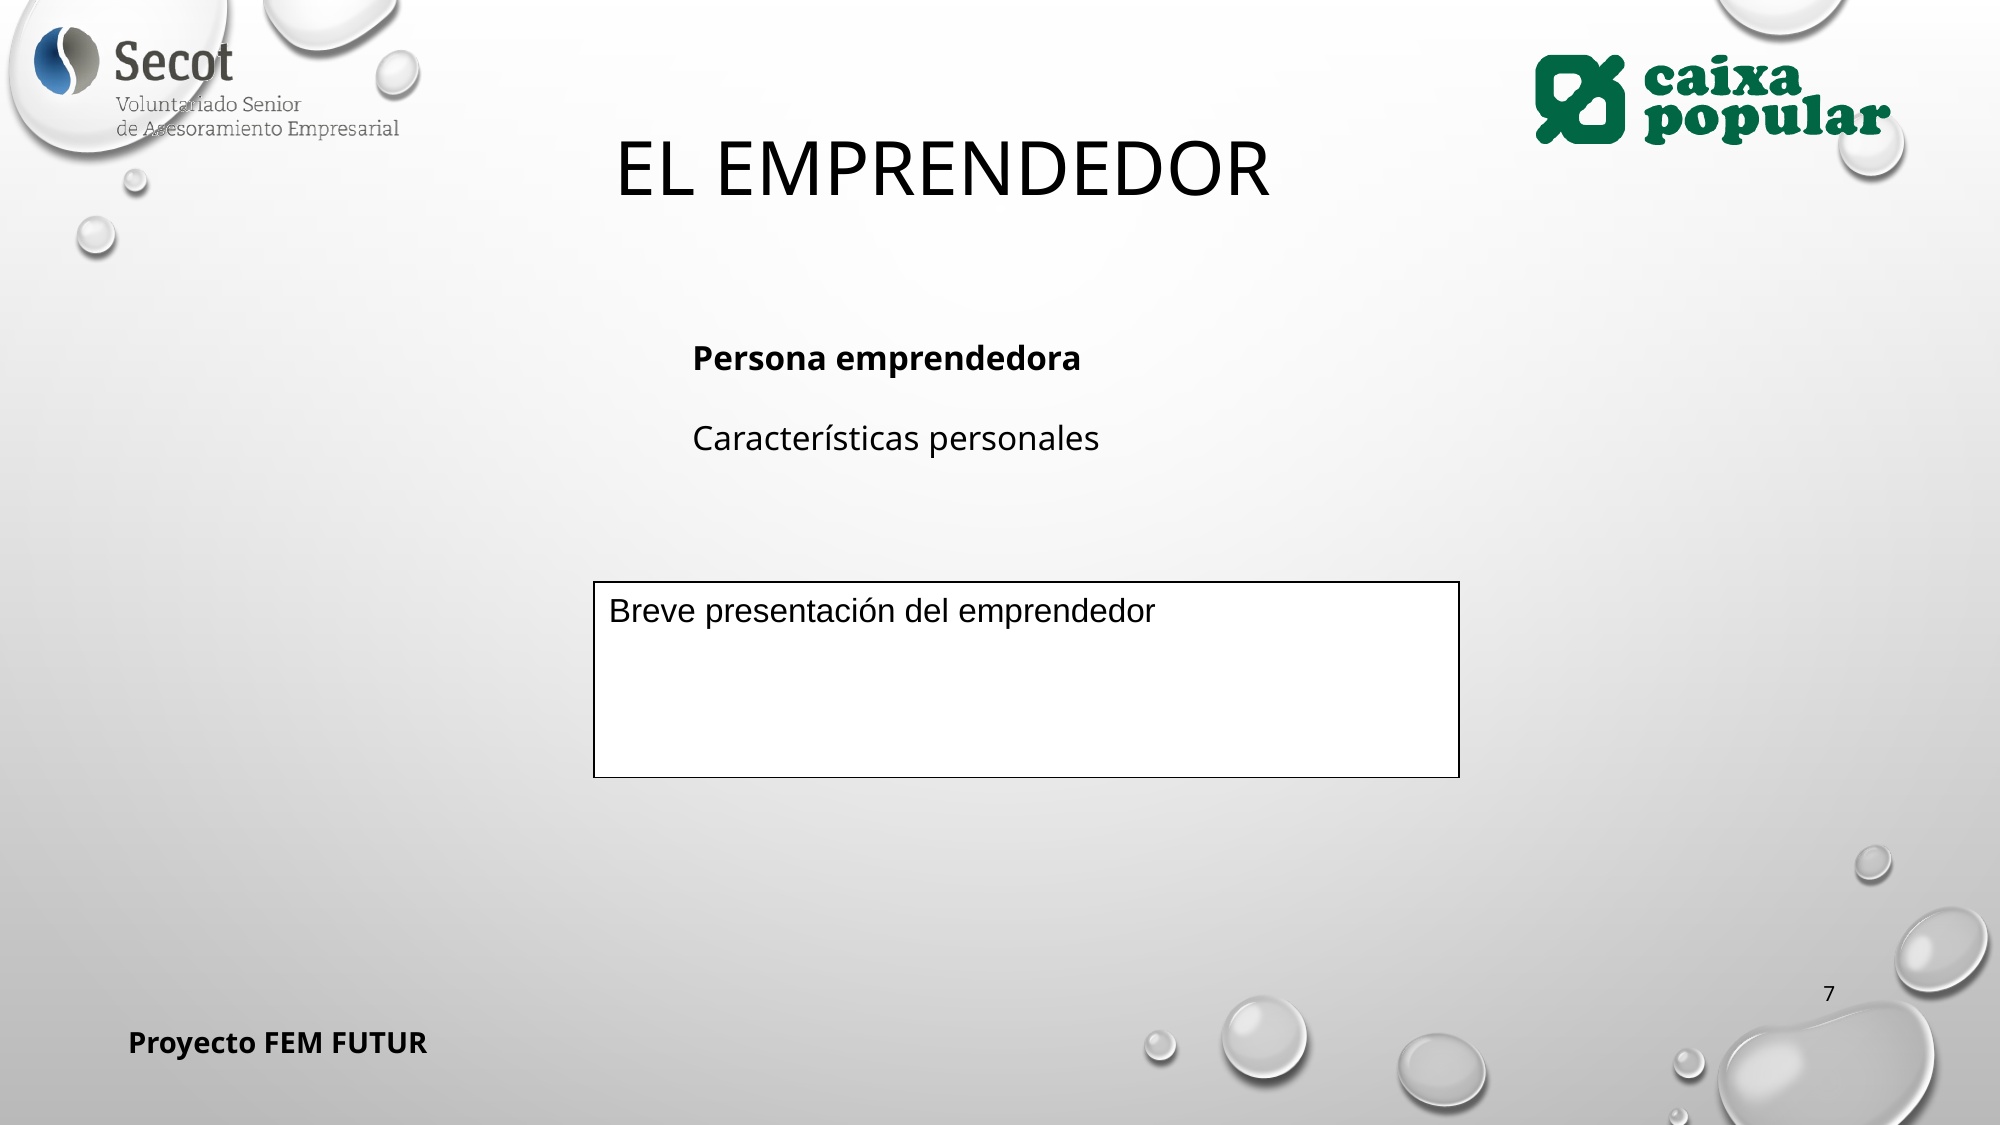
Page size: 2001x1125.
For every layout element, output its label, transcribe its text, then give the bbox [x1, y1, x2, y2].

text_box Breve presentación del emprendedor [593, 581, 1459, 778]
slide_number 7 [1724, 965, 1851, 1025]
text_box Proyecto FEM FUTUR [113, 1017, 443, 1068]
text_box Persona emprendedora Características personales [677, 329, 1428, 465]
text_box EL EMPRENDEDOR [599, 113, 1287, 218]
picture [0, 0, 2000, 1125]
